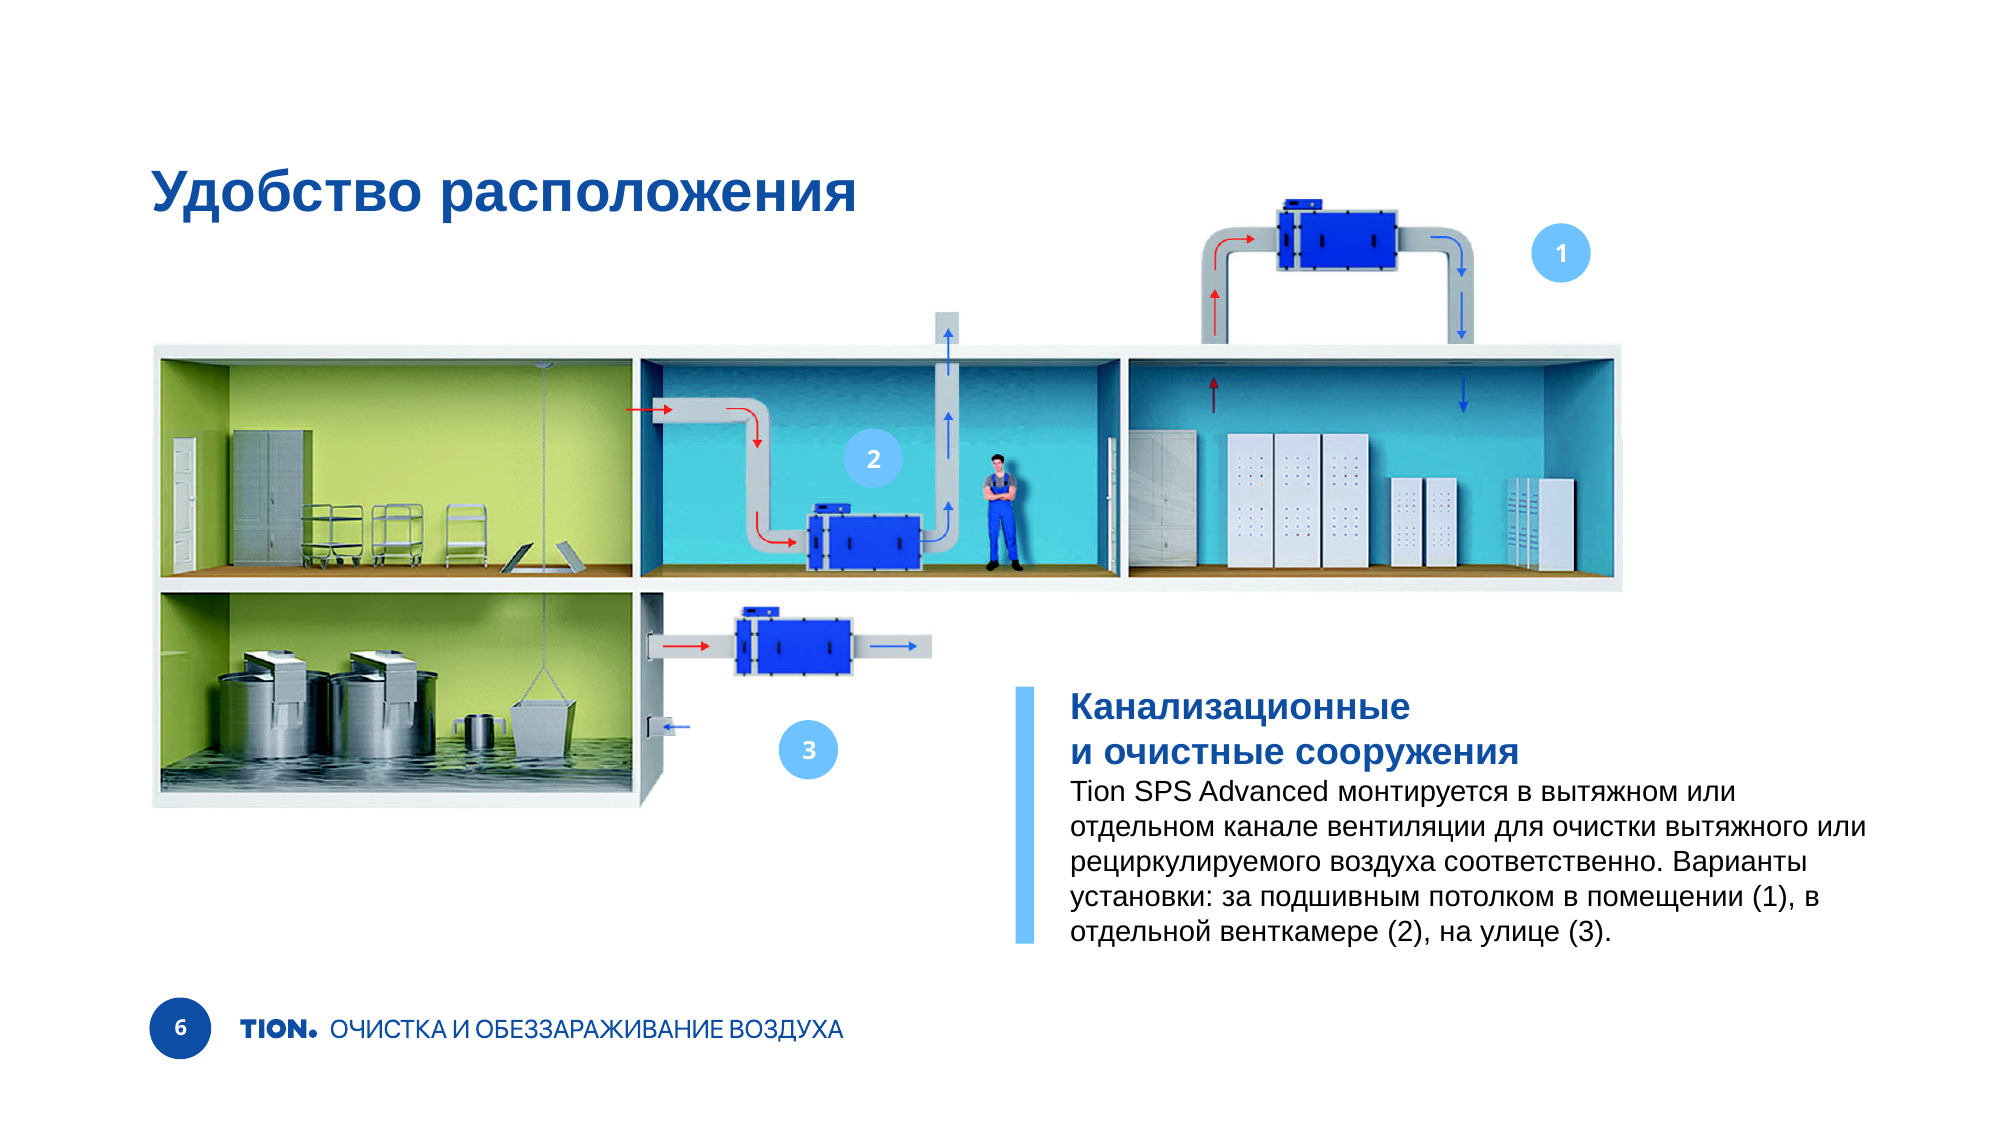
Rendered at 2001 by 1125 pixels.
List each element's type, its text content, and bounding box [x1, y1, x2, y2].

picture [131, 107, 1640, 956]
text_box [149, 997, 844, 1060]
text_box Канализационные и очистные сооружения Tion SPS Advanced монтируется в вытяжном или отдельном канале вентиляции для очистки вытяжного или рециркулируемого воздуха соответственно. Варианты установки: за подшивным потолком в помещении (1), в отдельной венткамере (2), на улице (3). [1640, 682, 1869, 948]
